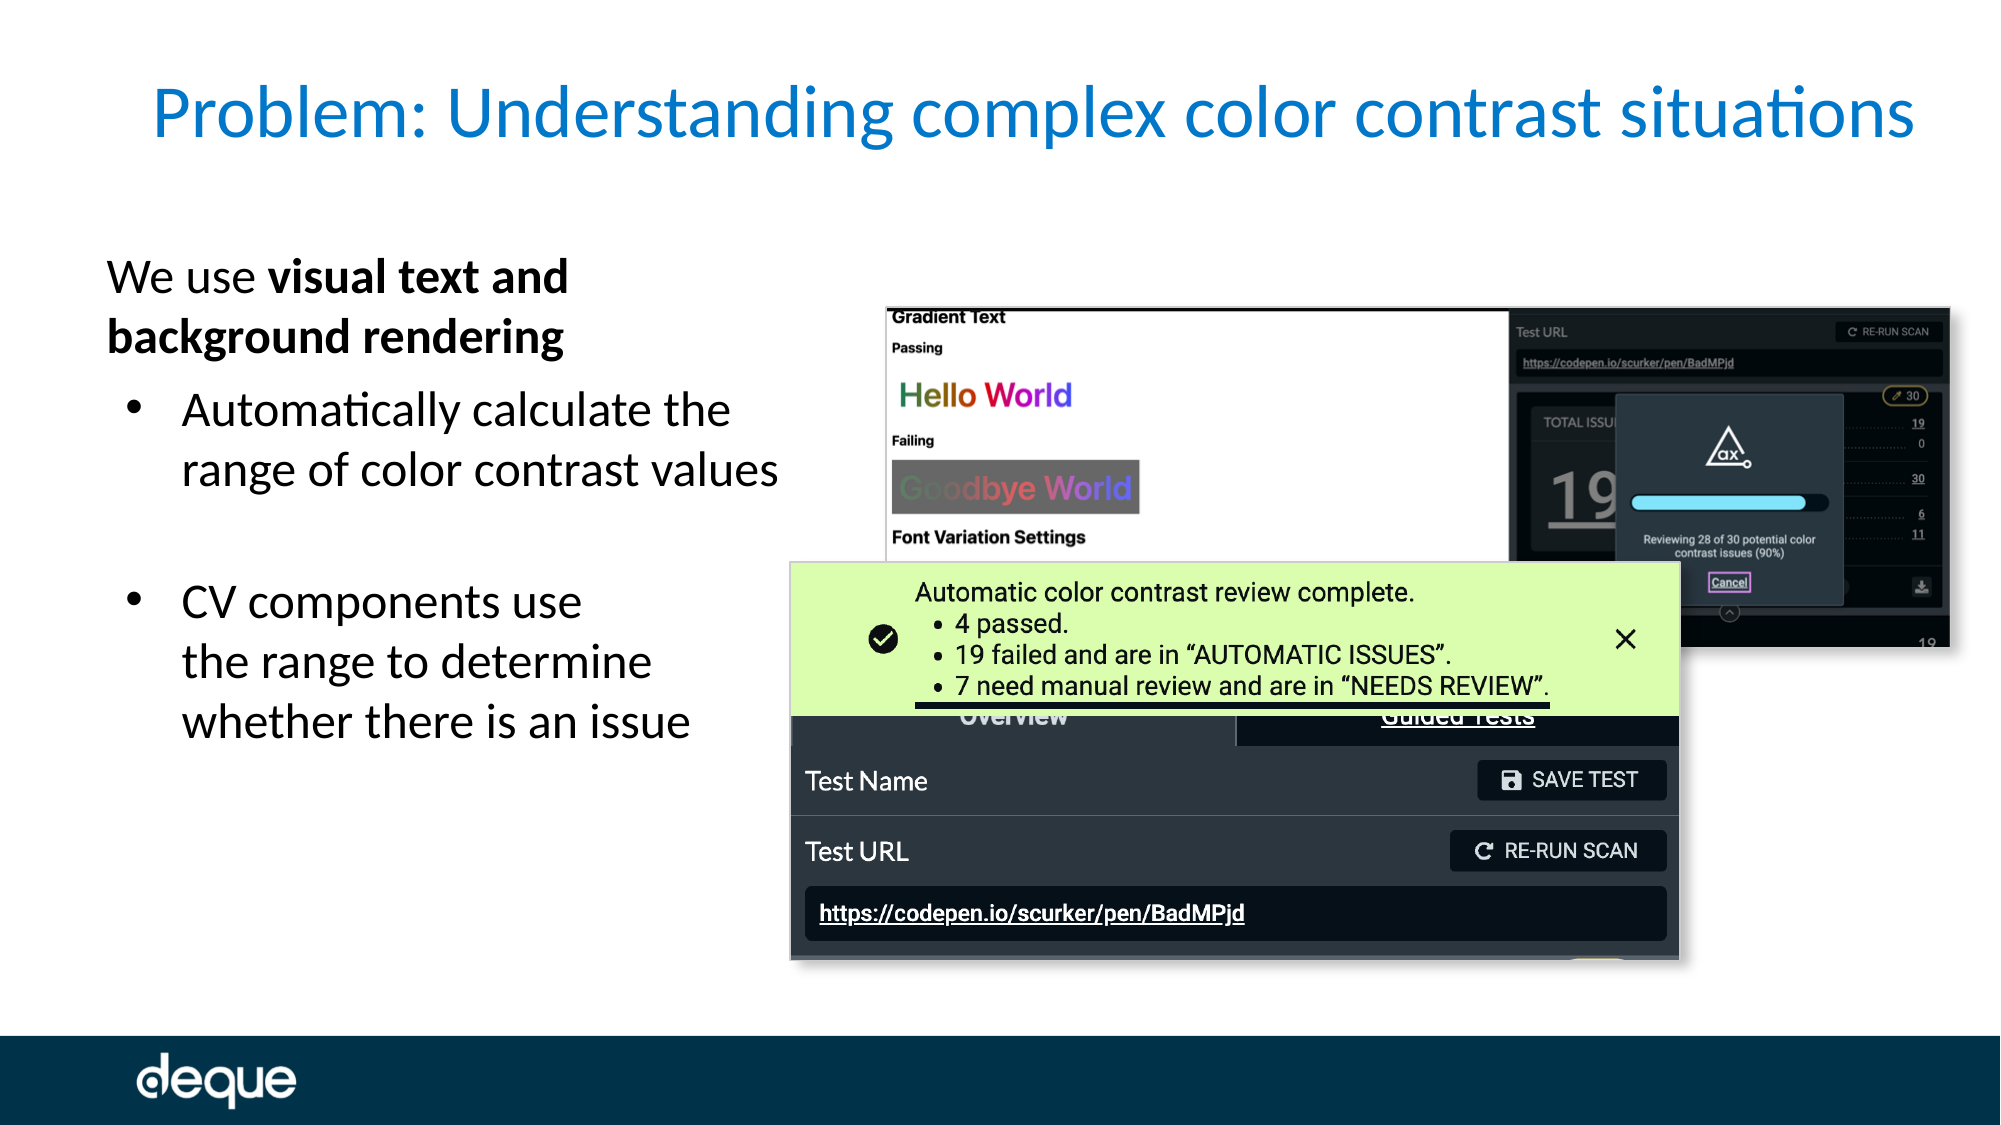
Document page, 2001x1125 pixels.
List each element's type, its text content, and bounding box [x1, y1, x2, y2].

picture [147, 1077, 157, 1088]
picture [171, 1067, 296, 1109]
title Problem: Understanding complex color contrast situations [137, 30, 1965, 196]
picture [137, 1053, 168, 1098]
list We use visual text and background rendering Automatically calculate the range of color contrast values CV components use the range to determine whether there is an issue [82, 235, 812, 827]
picture [790, 307, 1951, 960]
